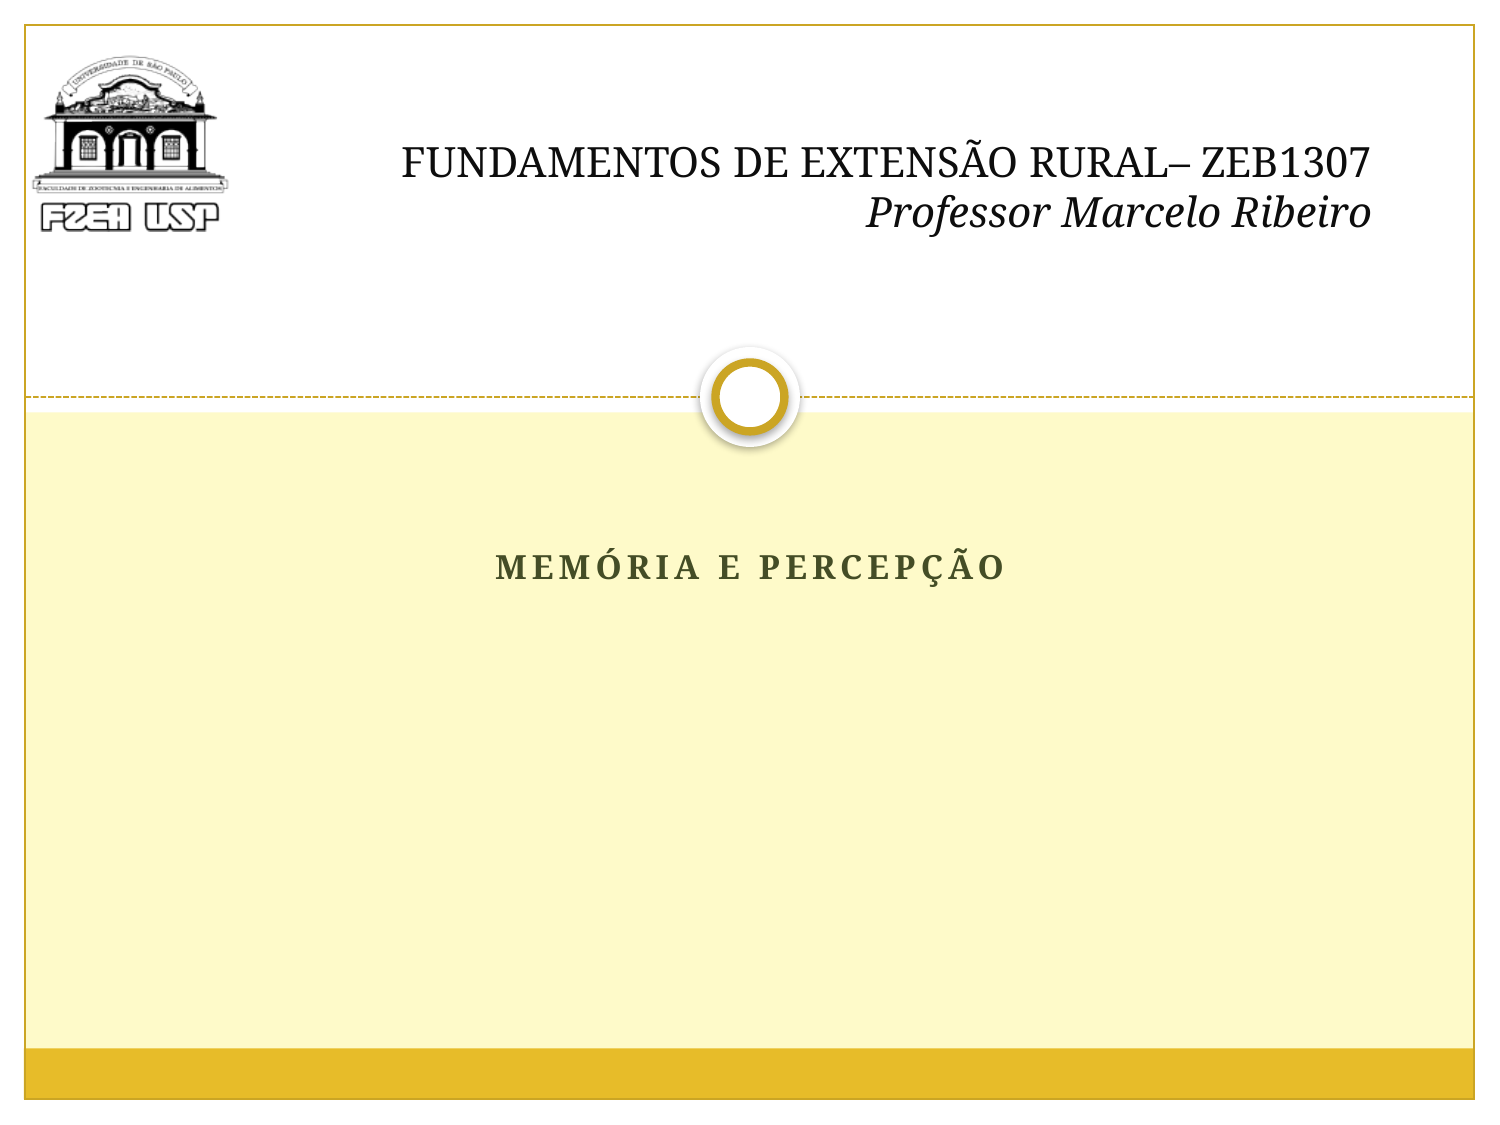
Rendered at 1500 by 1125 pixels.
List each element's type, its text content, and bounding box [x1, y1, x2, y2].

subtitle MEMÓRIA e PERCEPÇÃO [225, 538, 1275, 705]
picture [17, 54, 244, 232]
title FUNDAMENTOS DE EXTENSÃO RURAL– ZEB1307 Professor Marcelo Ribeiro [29, 54, 1388, 244]
